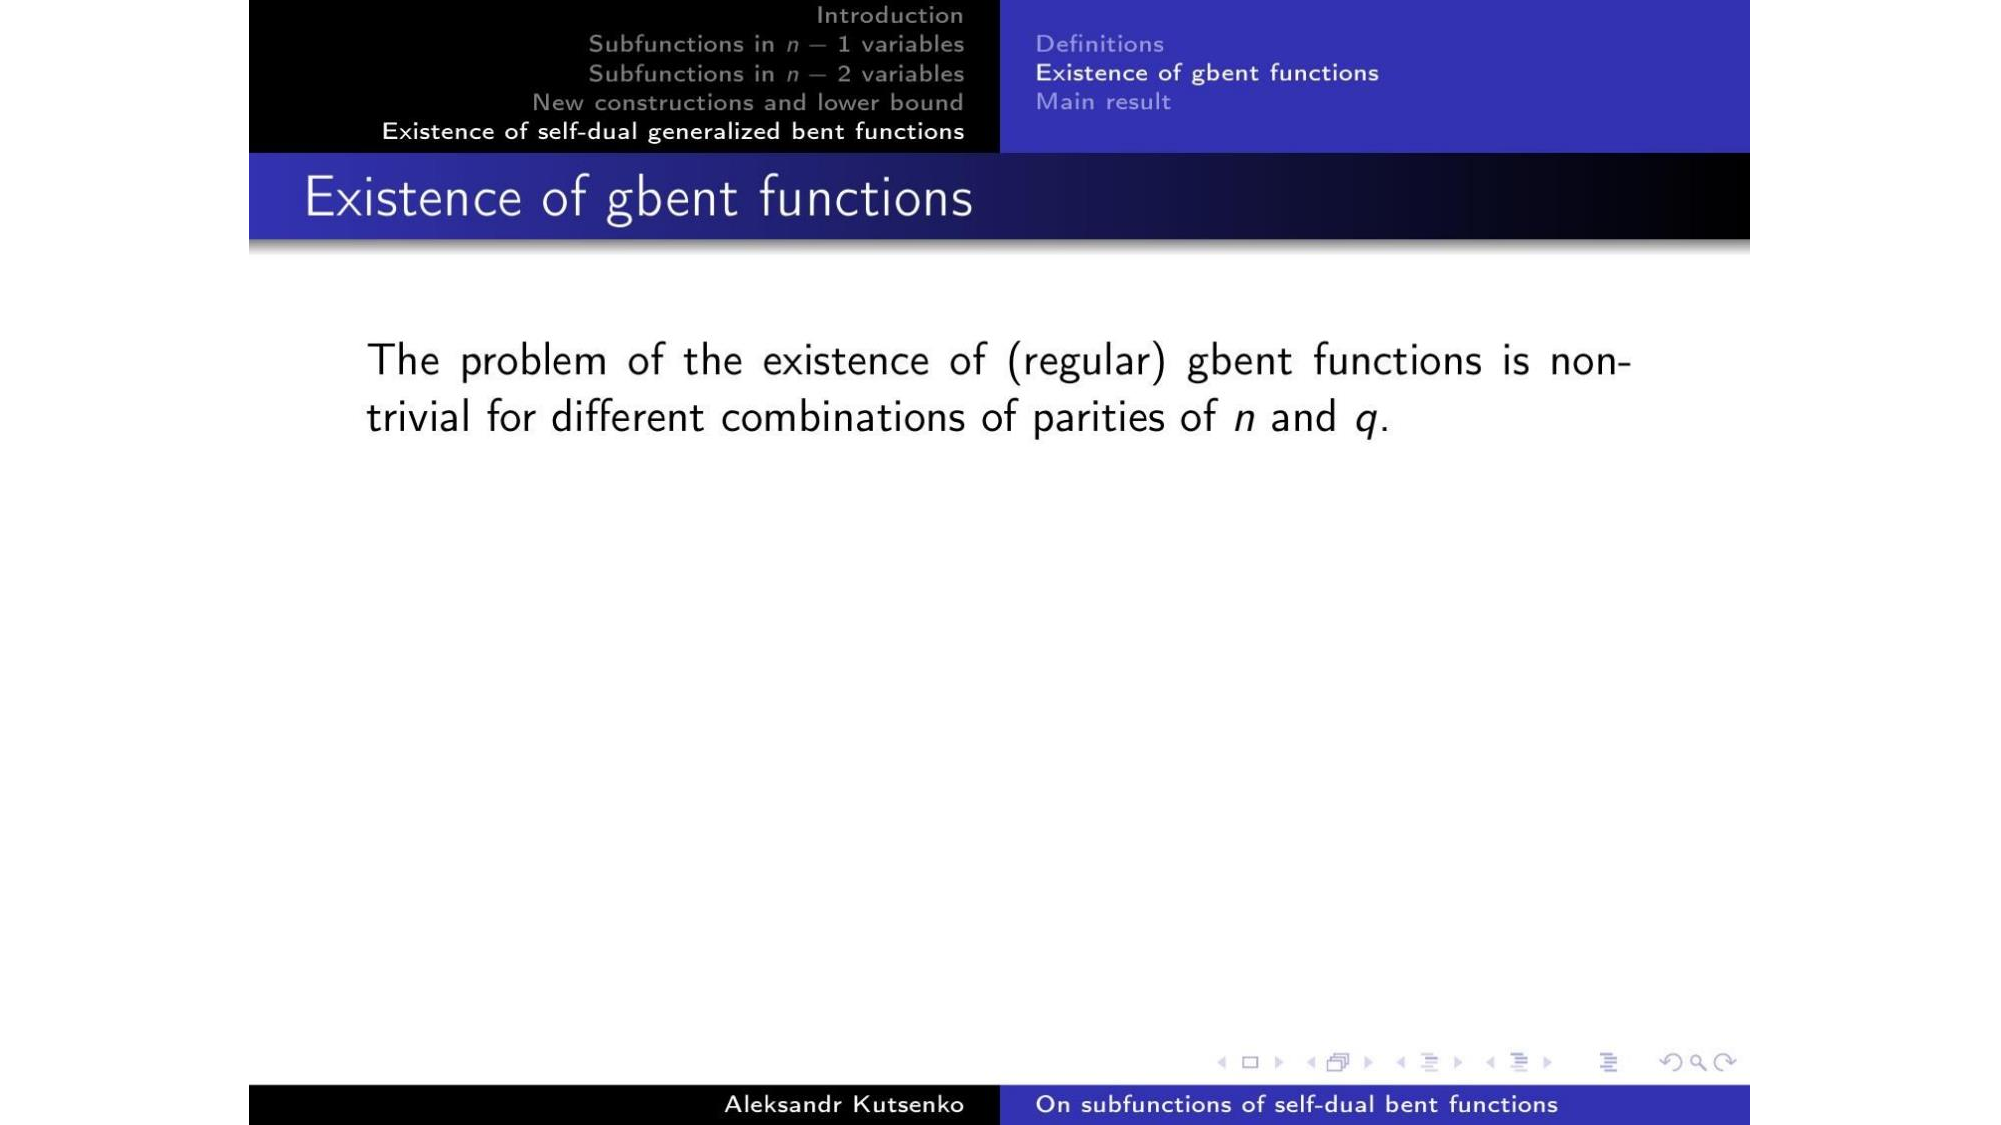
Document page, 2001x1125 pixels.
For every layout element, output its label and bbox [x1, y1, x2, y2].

picture [249, 0, 1750, 1125]
